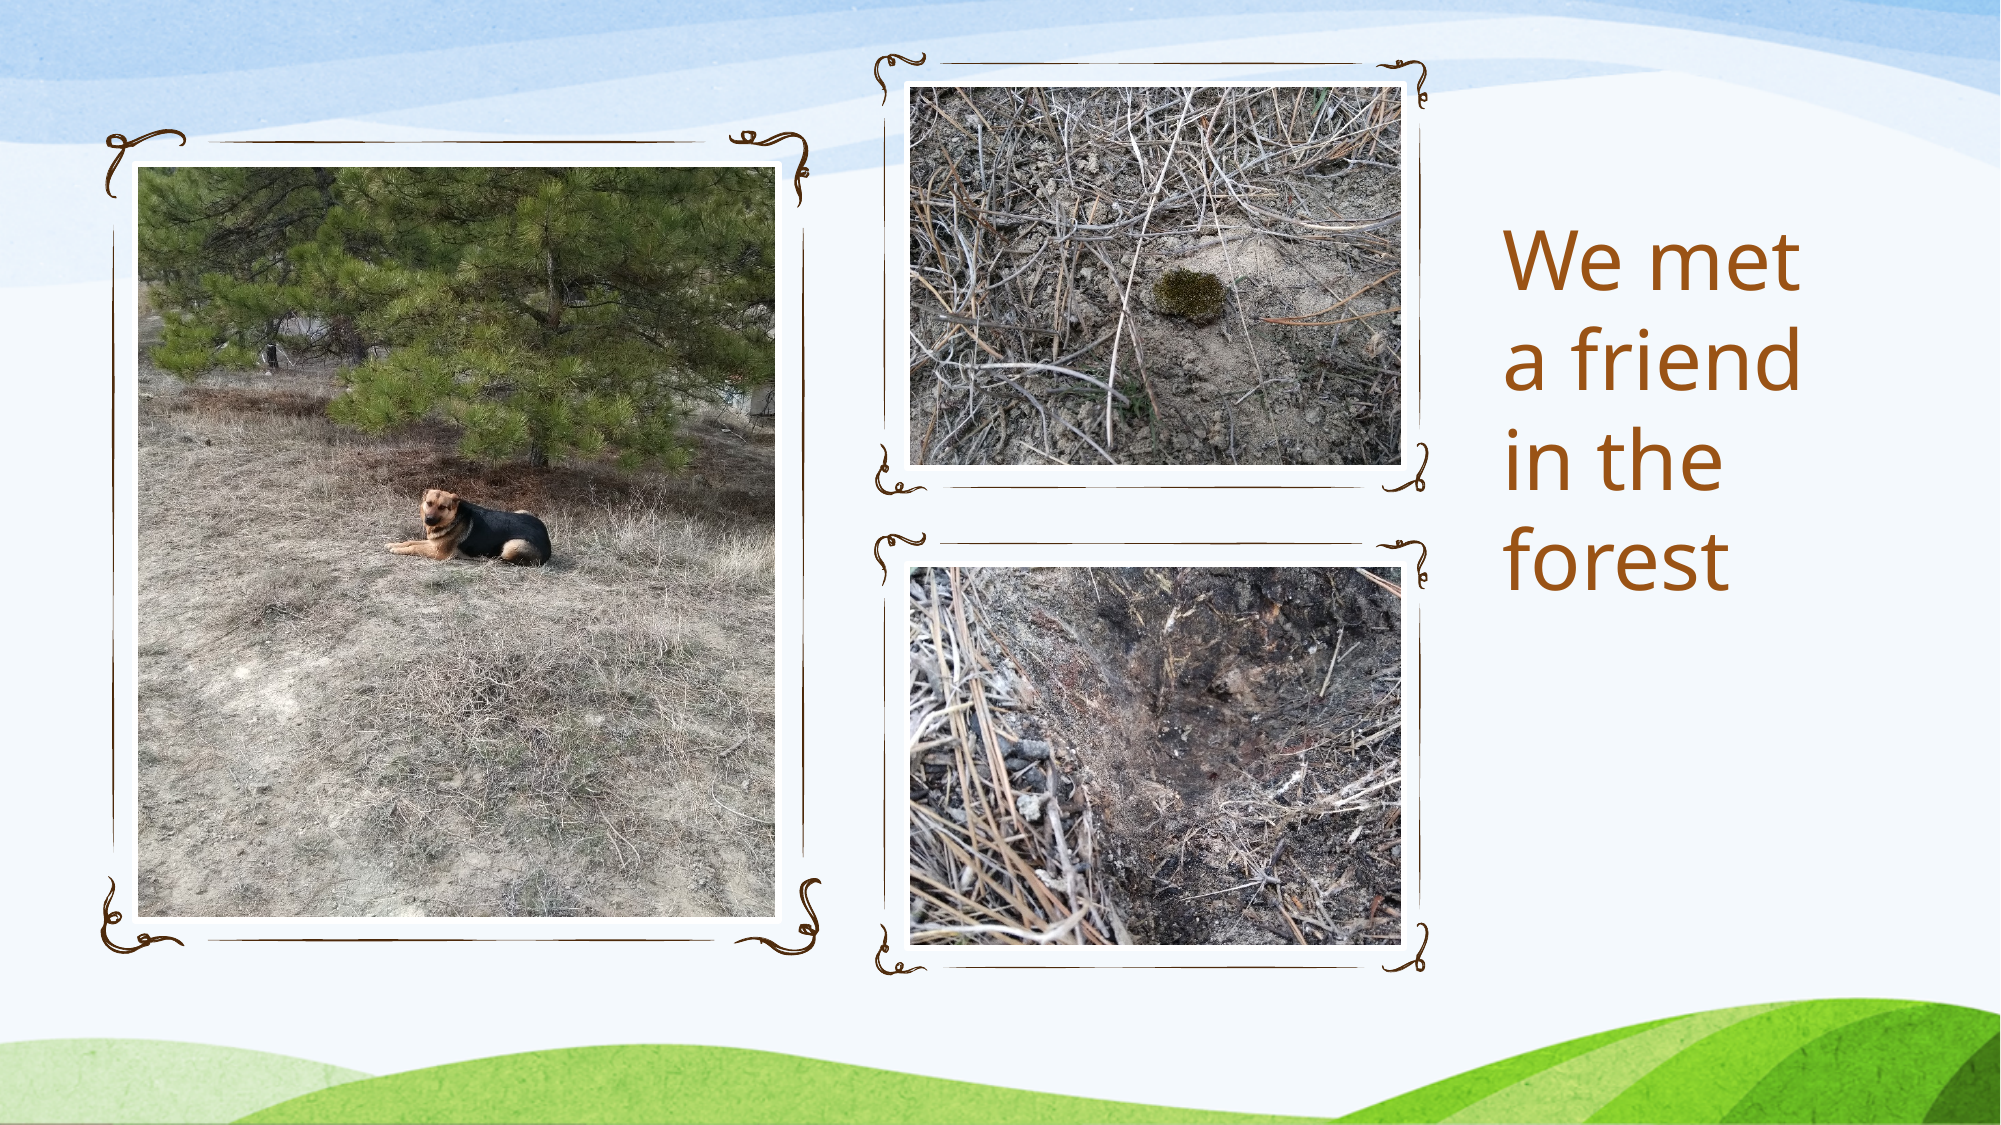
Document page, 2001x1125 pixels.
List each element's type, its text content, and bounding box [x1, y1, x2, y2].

picture [0, 0, 2001, 1125]
list We met a friend in the forest [1487, 200, 1863, 941]
